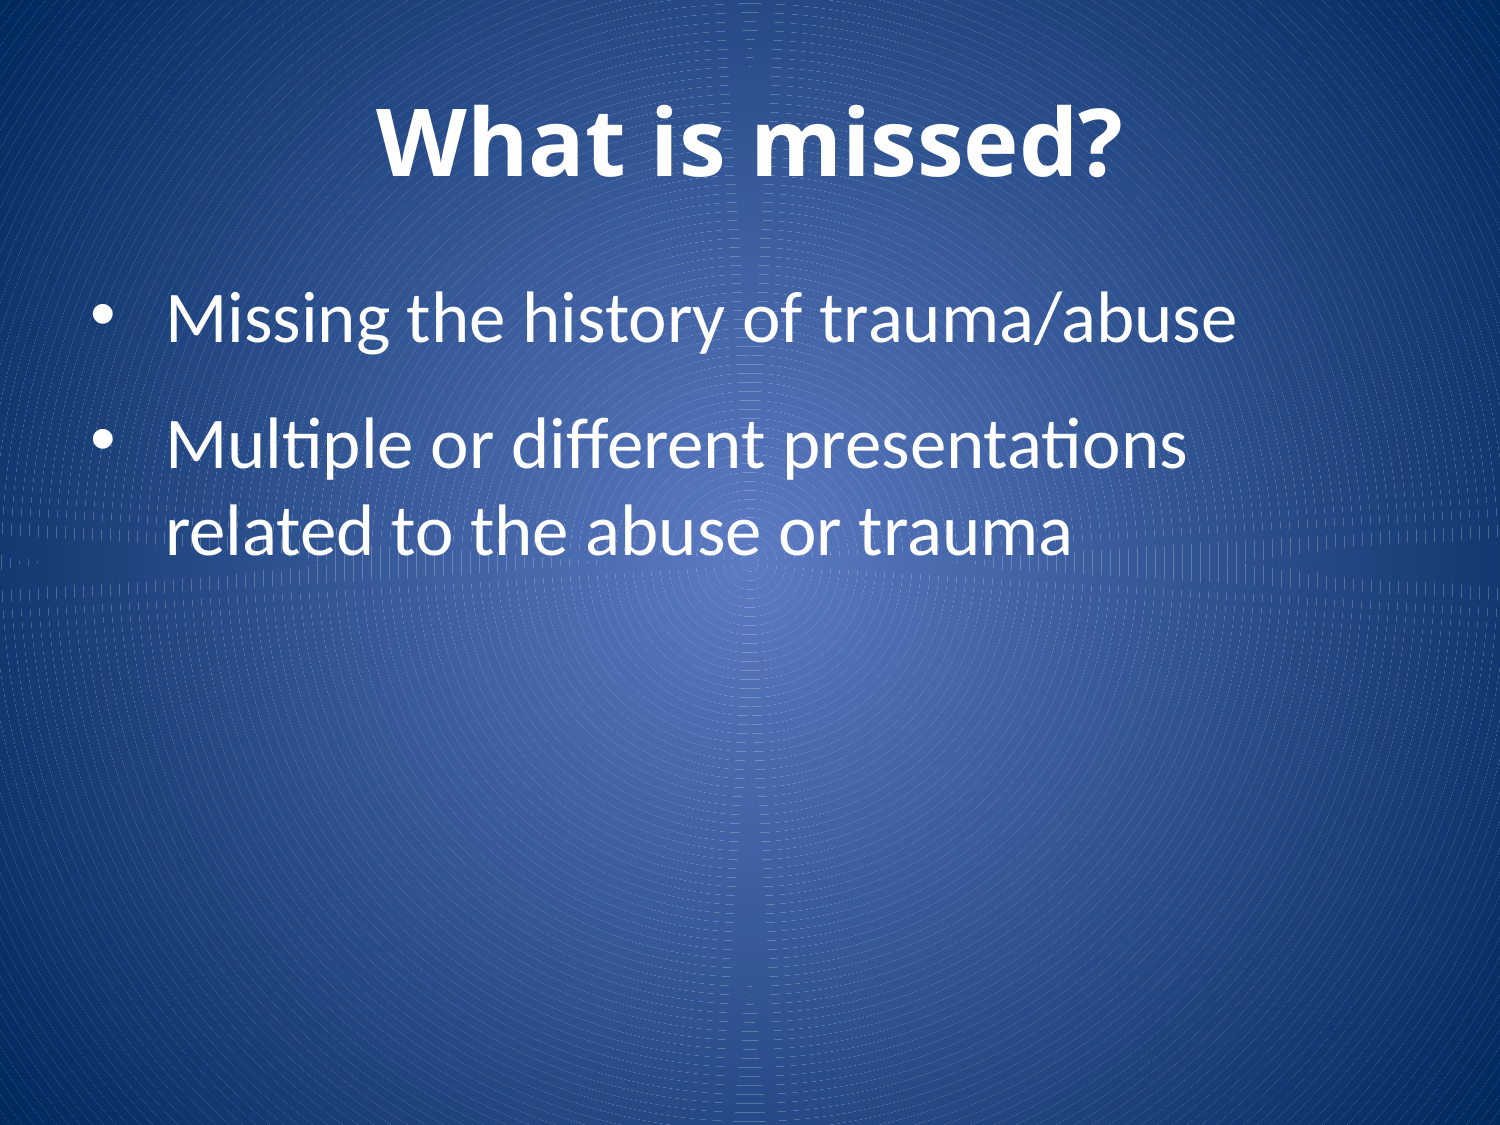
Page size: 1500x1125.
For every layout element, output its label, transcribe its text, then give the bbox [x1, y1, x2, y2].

list Missing the history of trauma/abuse Multiple or different presentations related to the abuse or trauma [75, 262, 1425, 1005]
title What is missed? [75, 45, 1425, 233]
